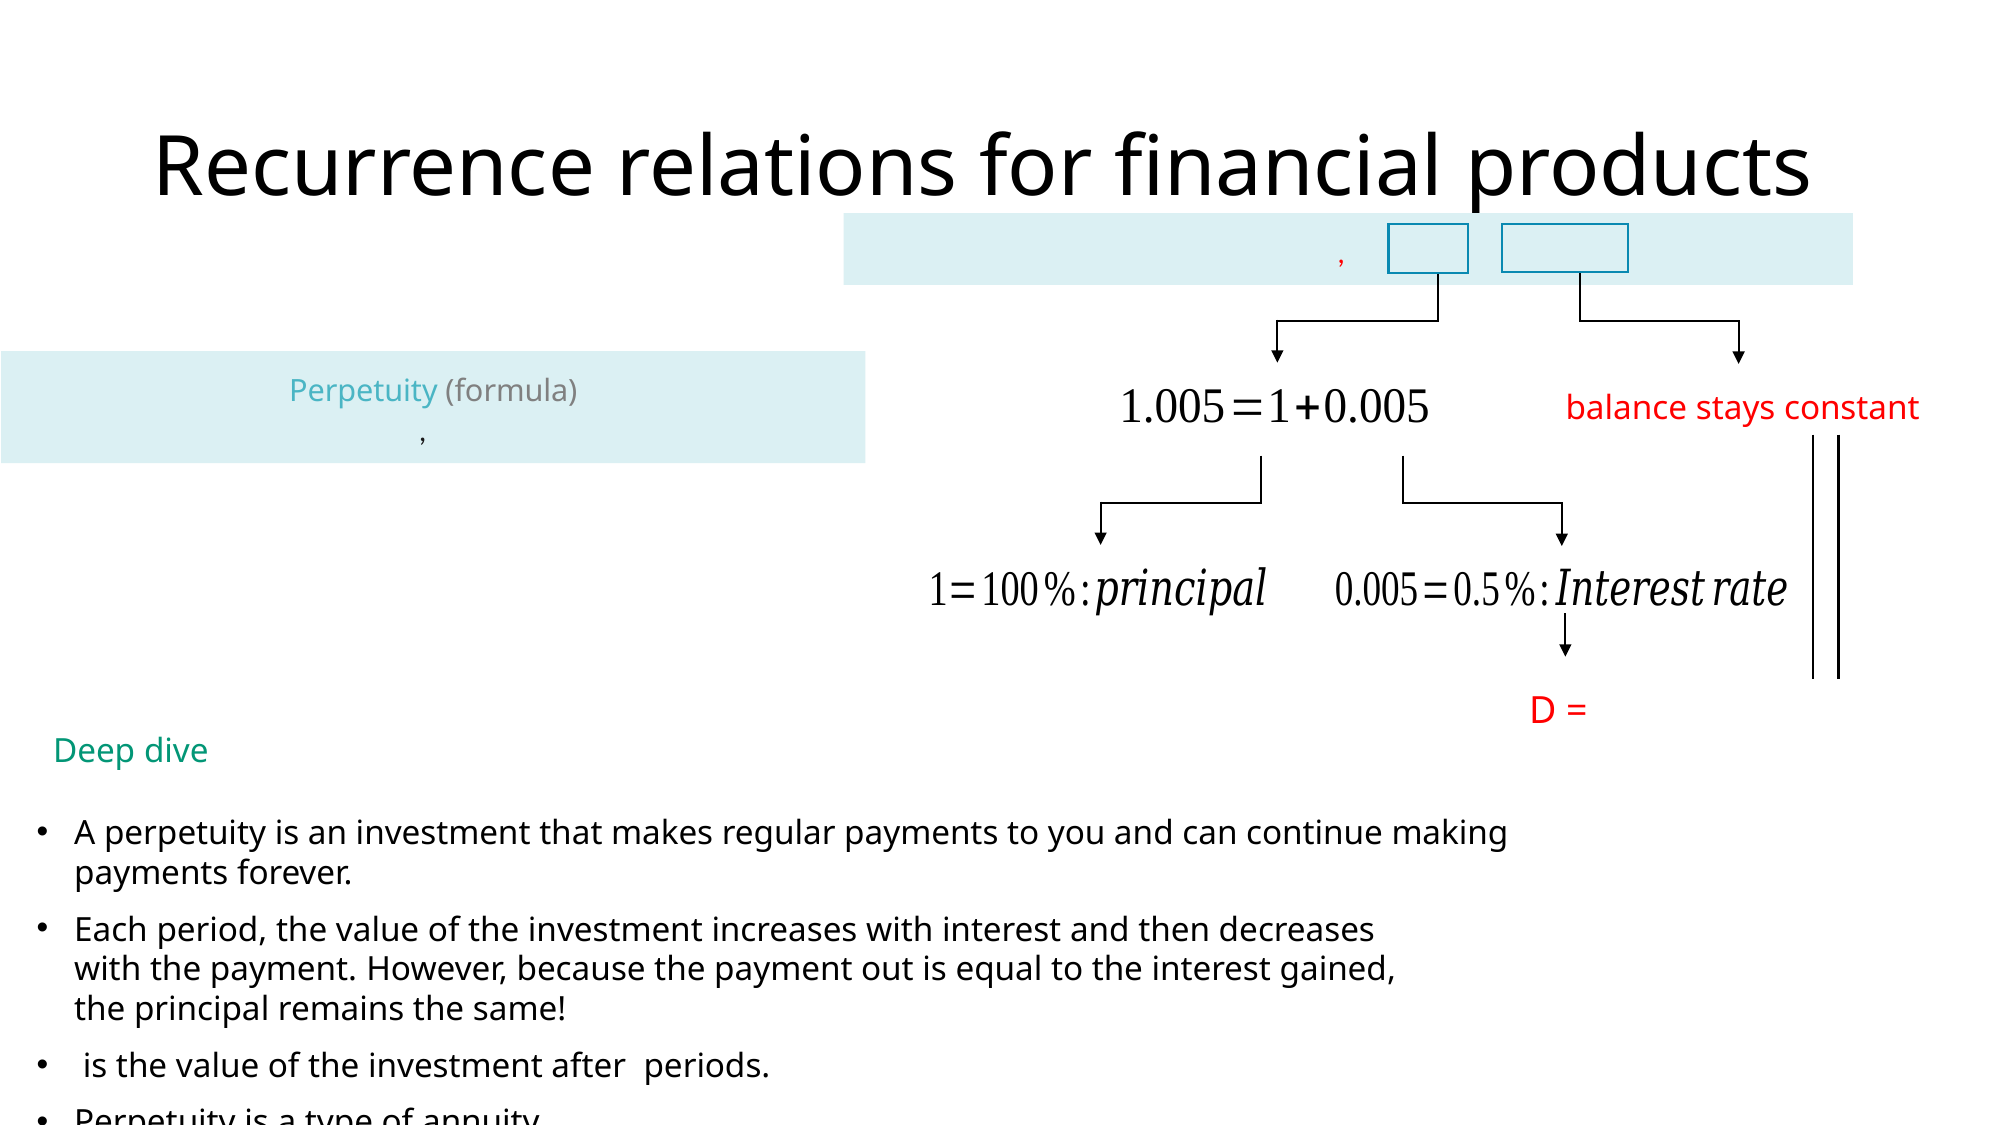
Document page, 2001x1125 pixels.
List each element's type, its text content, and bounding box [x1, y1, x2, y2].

text_box [1387, 223, 1469, 274]
text_box Deep dive [38, 722, 1124, 777]
title Recurrence relations for financial products [137, 59, 1863, 278]
text_box [1501, 223, 1629, 273]
